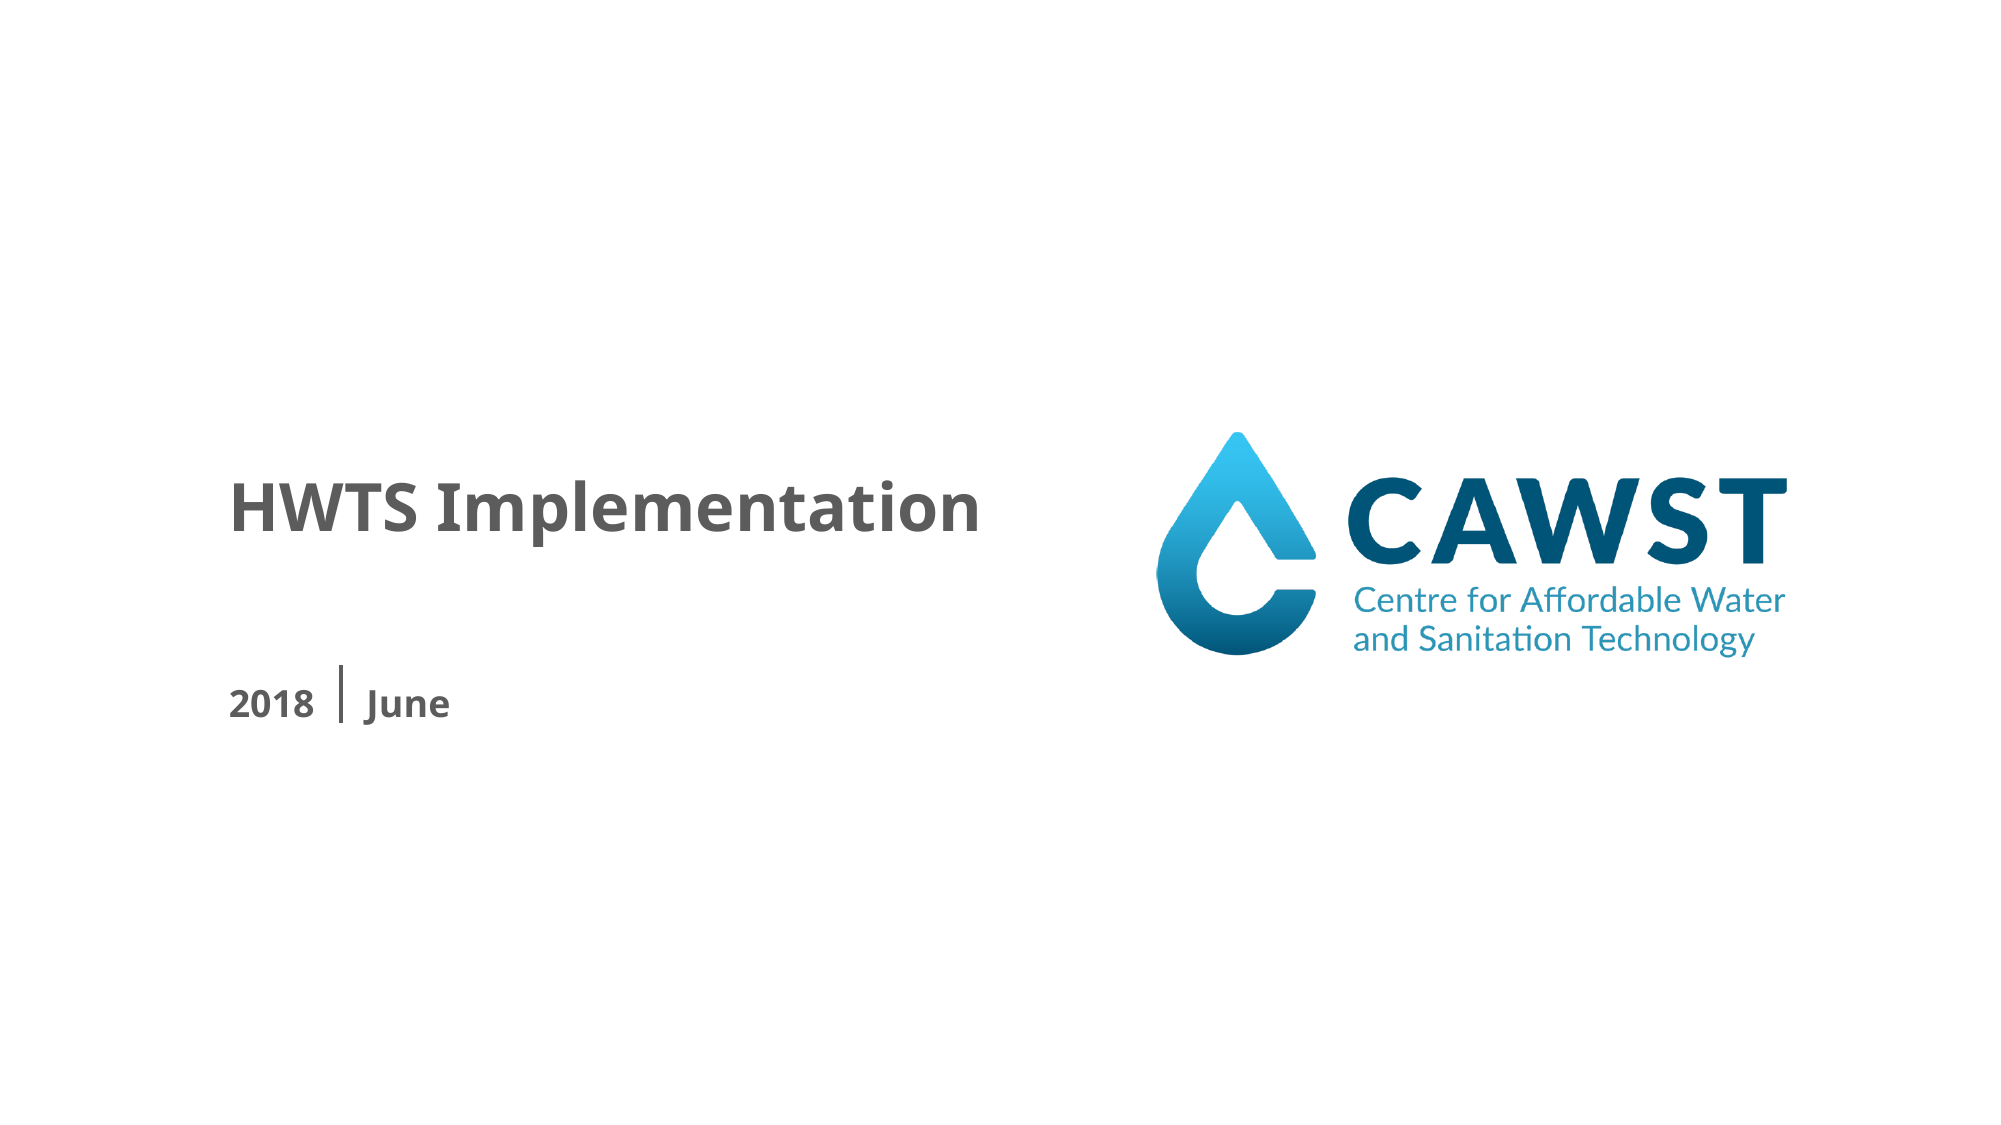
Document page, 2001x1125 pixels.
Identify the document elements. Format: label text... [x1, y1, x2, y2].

list June [351, 658, 536, 741]
list HWTS Implementation [214, 417, 1100, 514]
list 2018 [214, 658, 338, 741]
list [214, 514, 1100, 658]
picture [1143, 422, 1819, 666]
